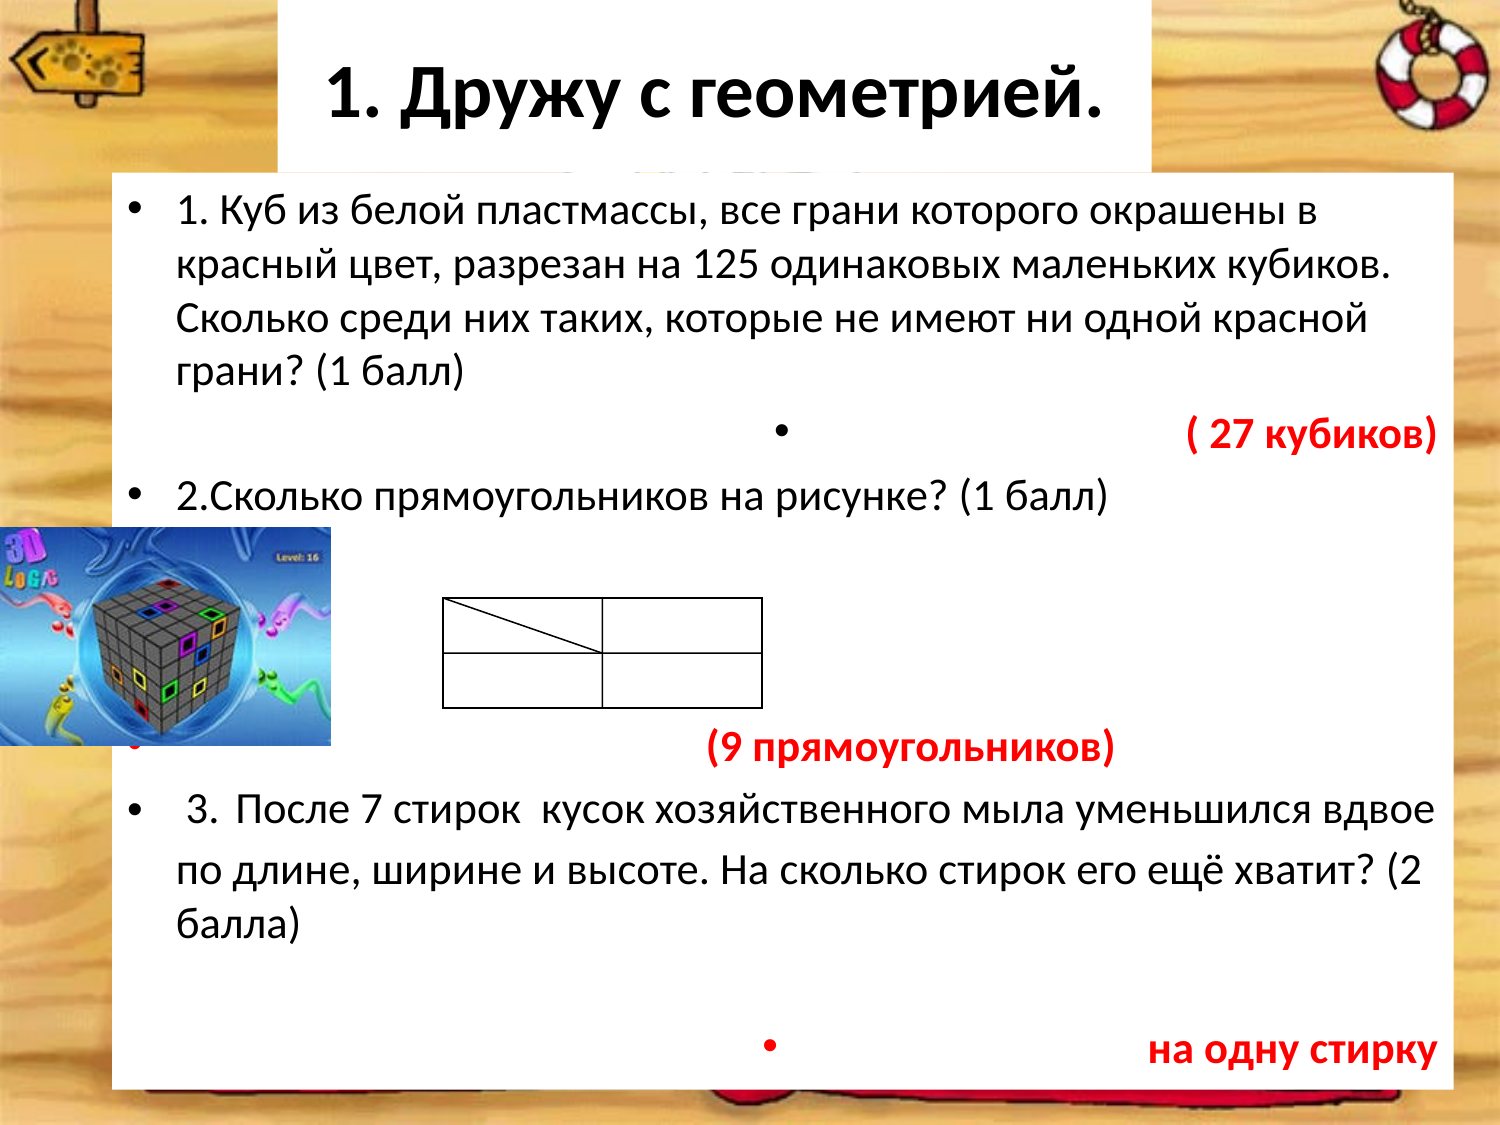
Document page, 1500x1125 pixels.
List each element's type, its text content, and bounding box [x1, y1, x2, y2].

title 1. Дружу с геометрией. [277, 0, 1152, 172]
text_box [442, 597, 763, 709]
picture [0, 0, 1500, 1125]
list 1. Куб из белой пластмассы, все грани которого окрашены в красный цвет, разрезан на 125 одинаковых маленьких кубиков. Сколько среди них таких, которые не имеют ни одной красной грани? (1 балл) ( 27 кубиков) 2.Сколько прямоугольников на рисунке? (1 балл) (9 прямоугольников) 3. После 7 стирок кусок хозяйственного мыла уменьшился вдвое по длине, ширине и высоте. На сколько стирок его ещё хватит? (2 балла) на одну стирку [112, 172, 1454, 1090]
